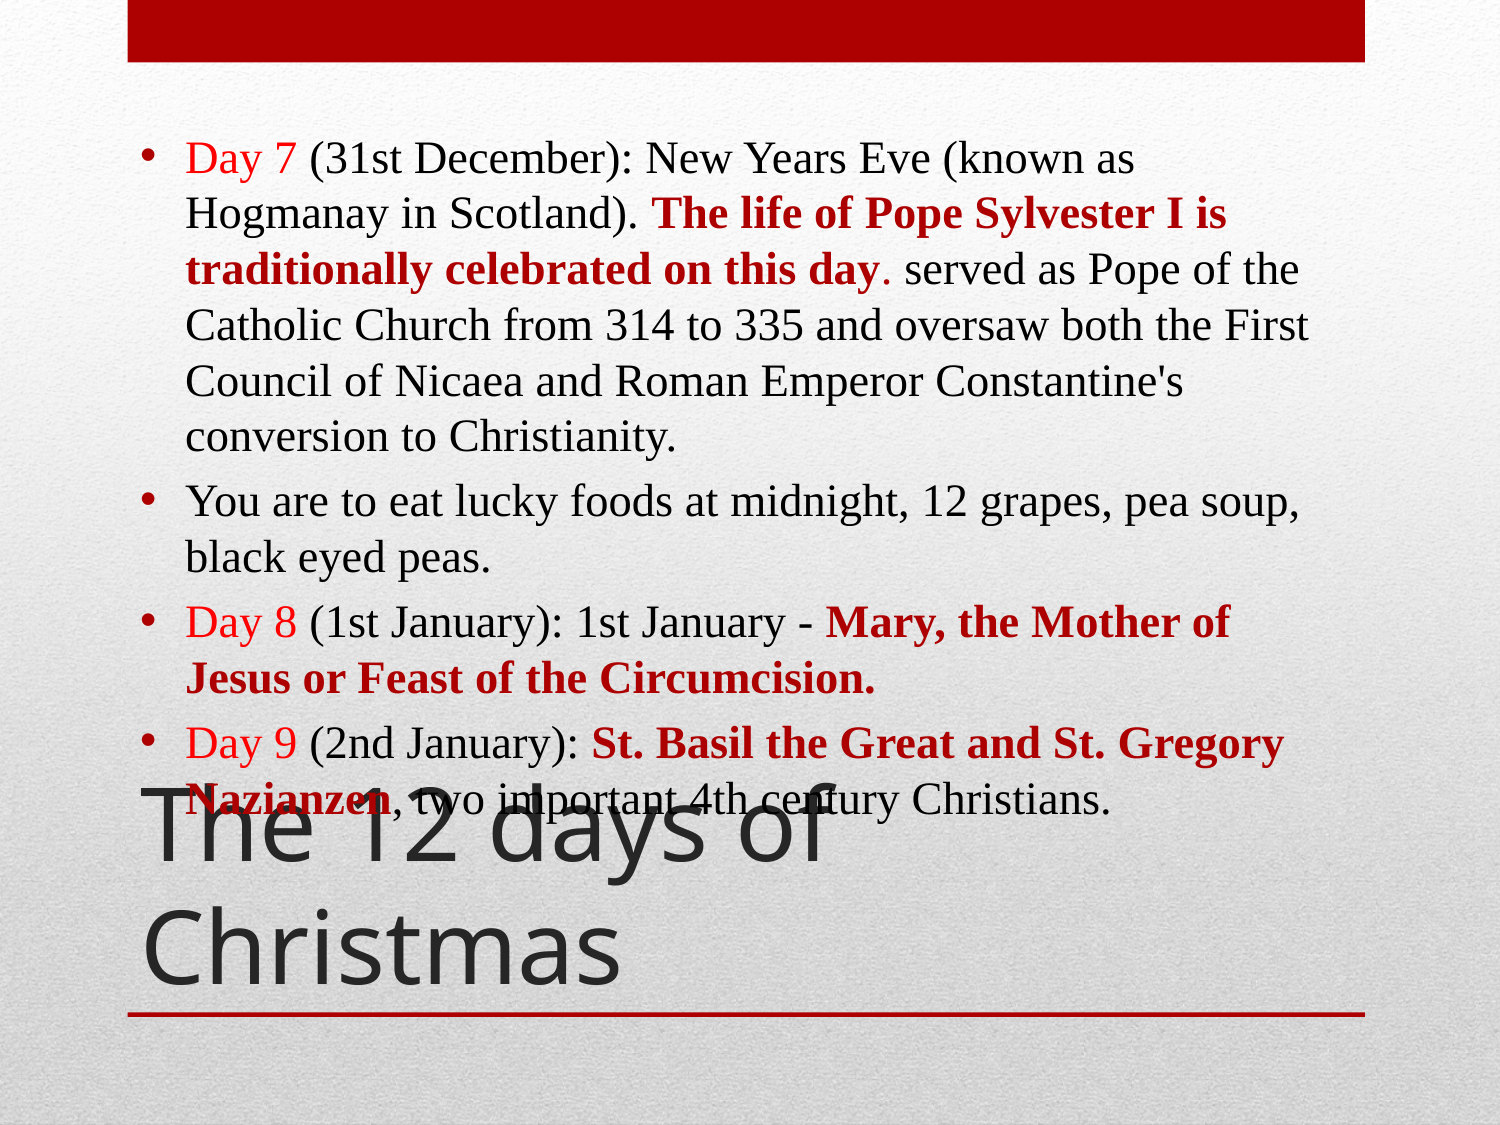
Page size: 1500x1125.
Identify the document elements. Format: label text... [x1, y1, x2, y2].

list Day 7 (31st December): New Years Eve (known as Hogmanay in Scotland). The life of Pope Sylvester I is traditionally celebrated on this day. served as Pope of the Catholic Church from 314 to 335 and oversaw both the First Council of Nicaea and Roman Emperor Constantine's conversion to Christianity. You are to eat lucky foods at midnight, 12 grapes, pea soup, black eyed peas. Day 8 (1st January): 1st January - Mary, the Mother of Jesus or Feast of the Circumcision. Day 9 (2nd January): St. Basil the Great and St. Gregory Nazianzen, two important 4th century Christians. [125, 112, 1363, 838]
title The 12 days of Christmas [125, 838, 1238, 1013]
